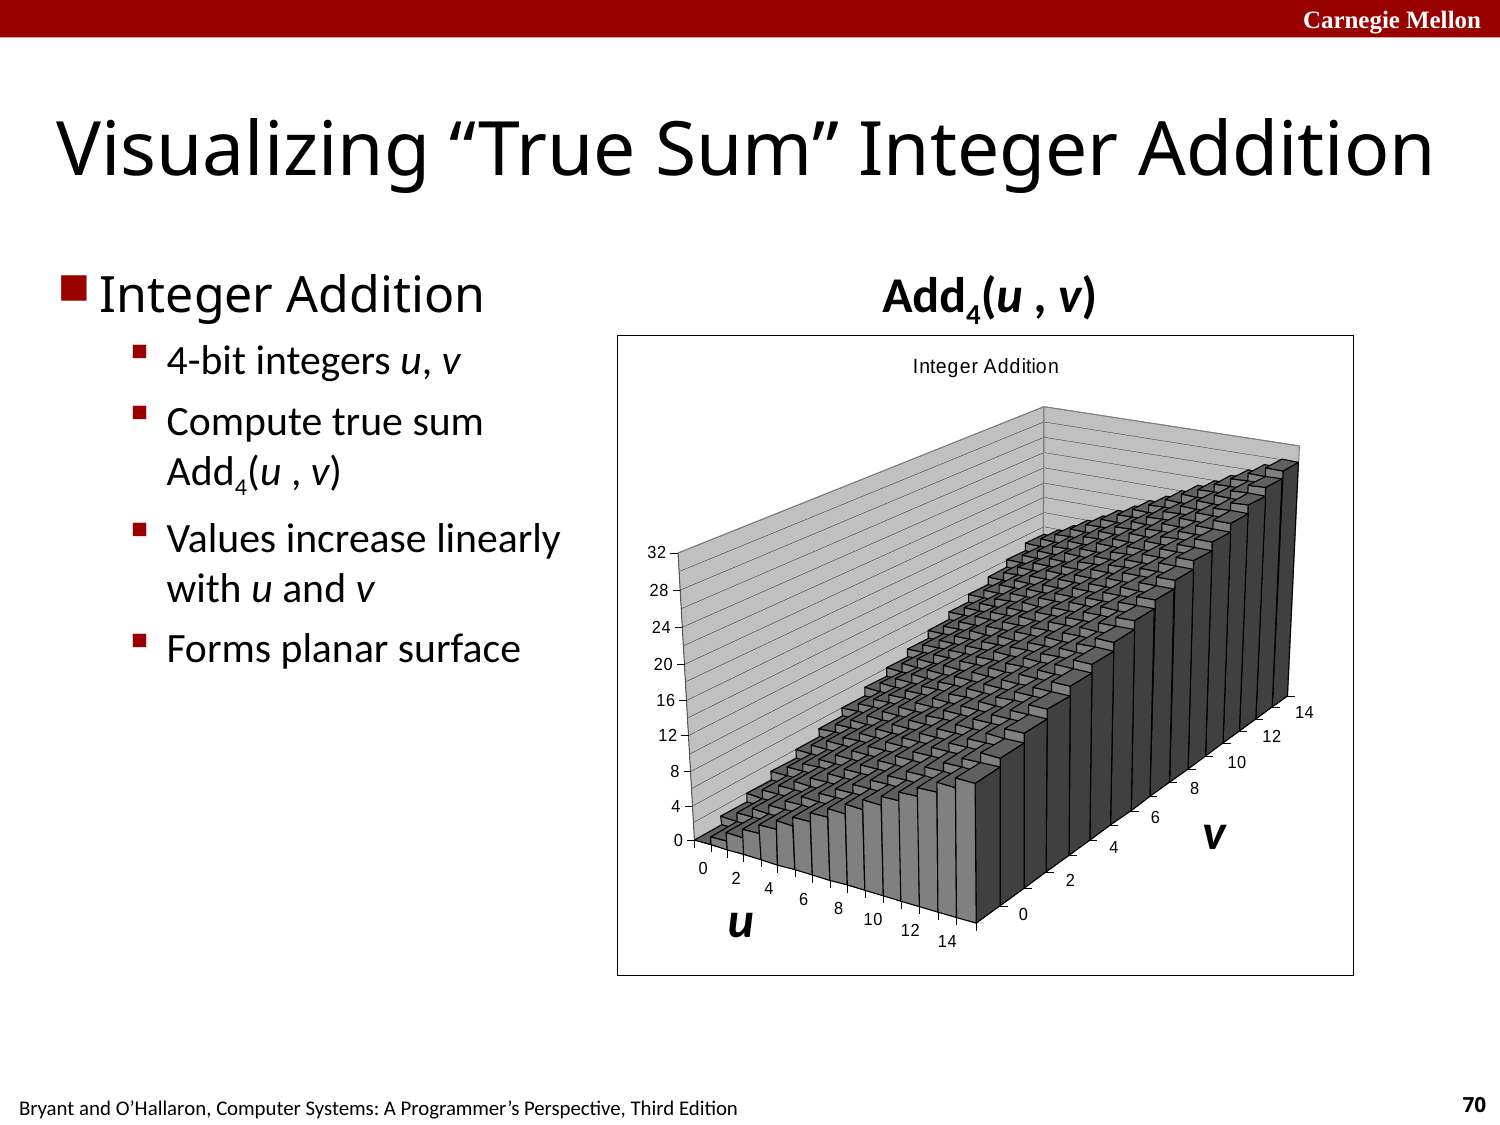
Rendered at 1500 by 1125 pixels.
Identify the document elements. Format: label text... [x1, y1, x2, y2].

title Visualizing “True Sum” Integer Addition [49, 99, 1500, 192]
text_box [612, 329, 1361, 983]
list Integer Addition 4-bit integers u, v Compute true sum Add4(u , v) Values increase linearly with u and v Forms planar surface [47, 255, 588, 1113]
text_box Add4(u , v) [867, 255, 1113, 328]
